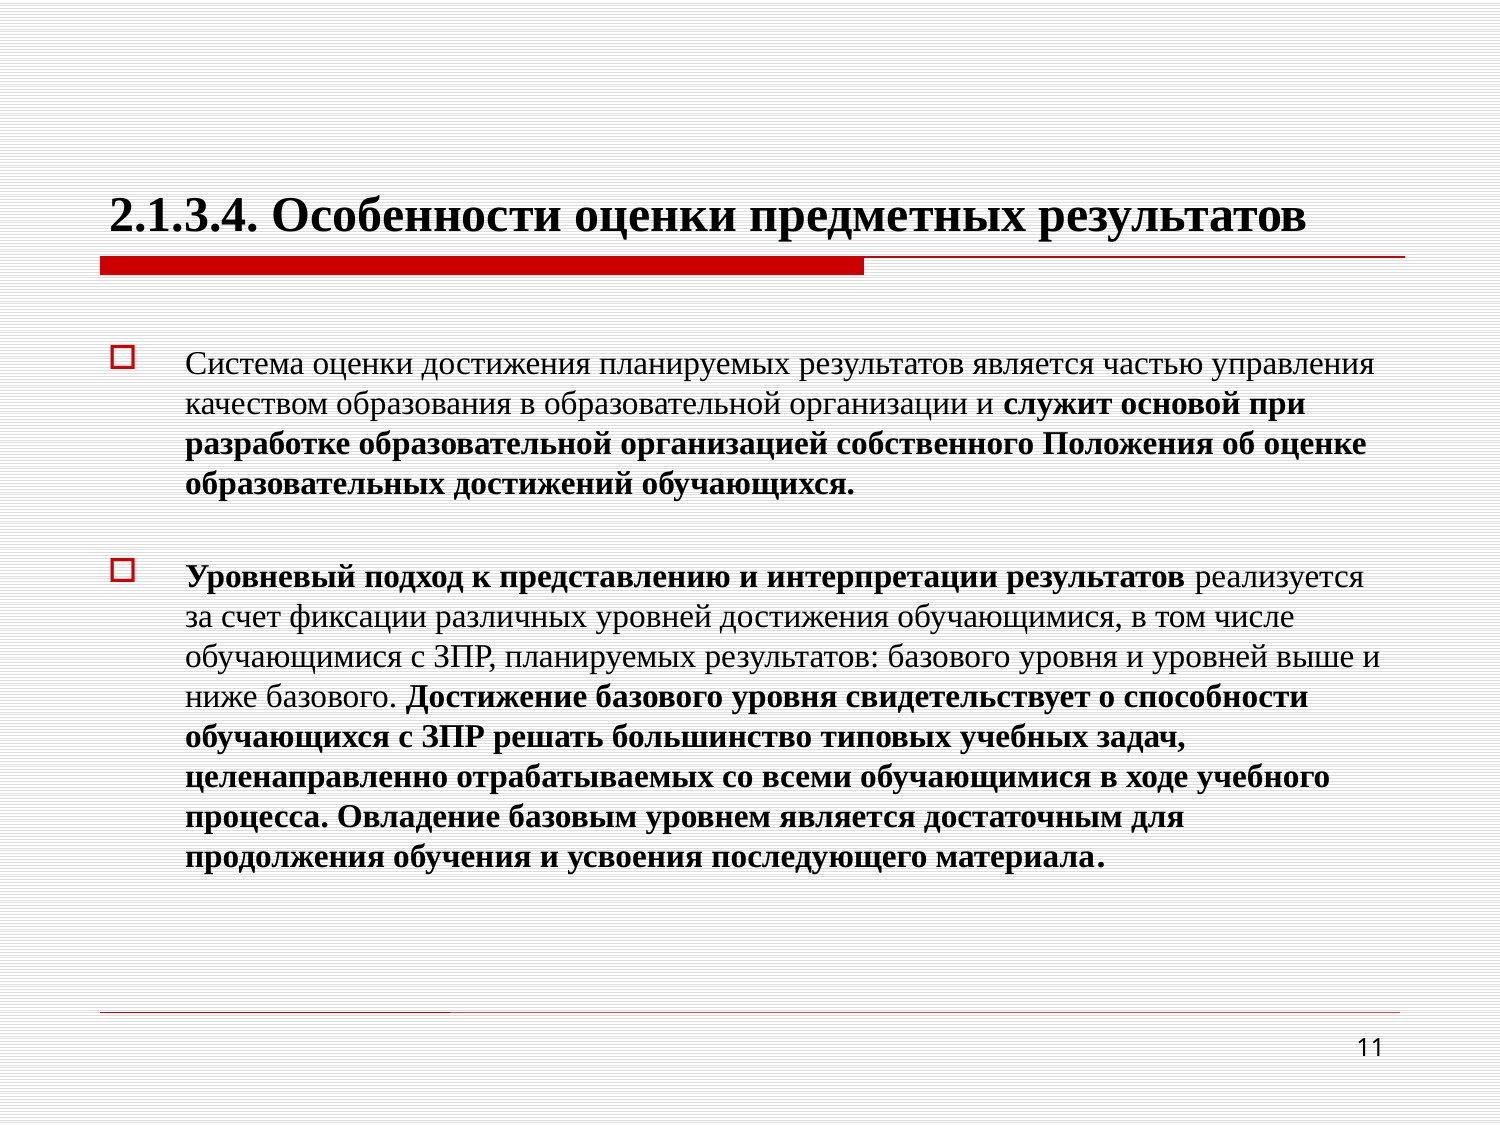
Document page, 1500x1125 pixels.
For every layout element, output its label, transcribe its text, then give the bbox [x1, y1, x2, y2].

title 2.1.3.4. Особенности оценки предметных результатов [93, 49, 1407, 250]
slide_number 11 [1074, 1024, 1401, 1103]
list Система оценки достижения планируемых результатов является частью управления качеством образования в образовательной организации и служит основой при разработке образовательной организацией собственного Положения об оценке образовательных достижений обучающихся. Уровневый подход к представлению и интерпретации результатов реализуется за счет фиксации различных уровней достижения обучающимися, в том числе обучающимися с ЗПР, планируемых результатов: базового уровня и уровней выше и ниже базового. Достижение базового уровня свидетельствует о способности обучающихся с ЗПР решать большинство типовых учебных задач, целенаправленно отрабатываемых со всеми обучающимися в ходе учебного процесса. Овладение базовым уровнем является достаточным для продолжения обучения и усвоения последующего материала. [92, 287, 1406, 988]
